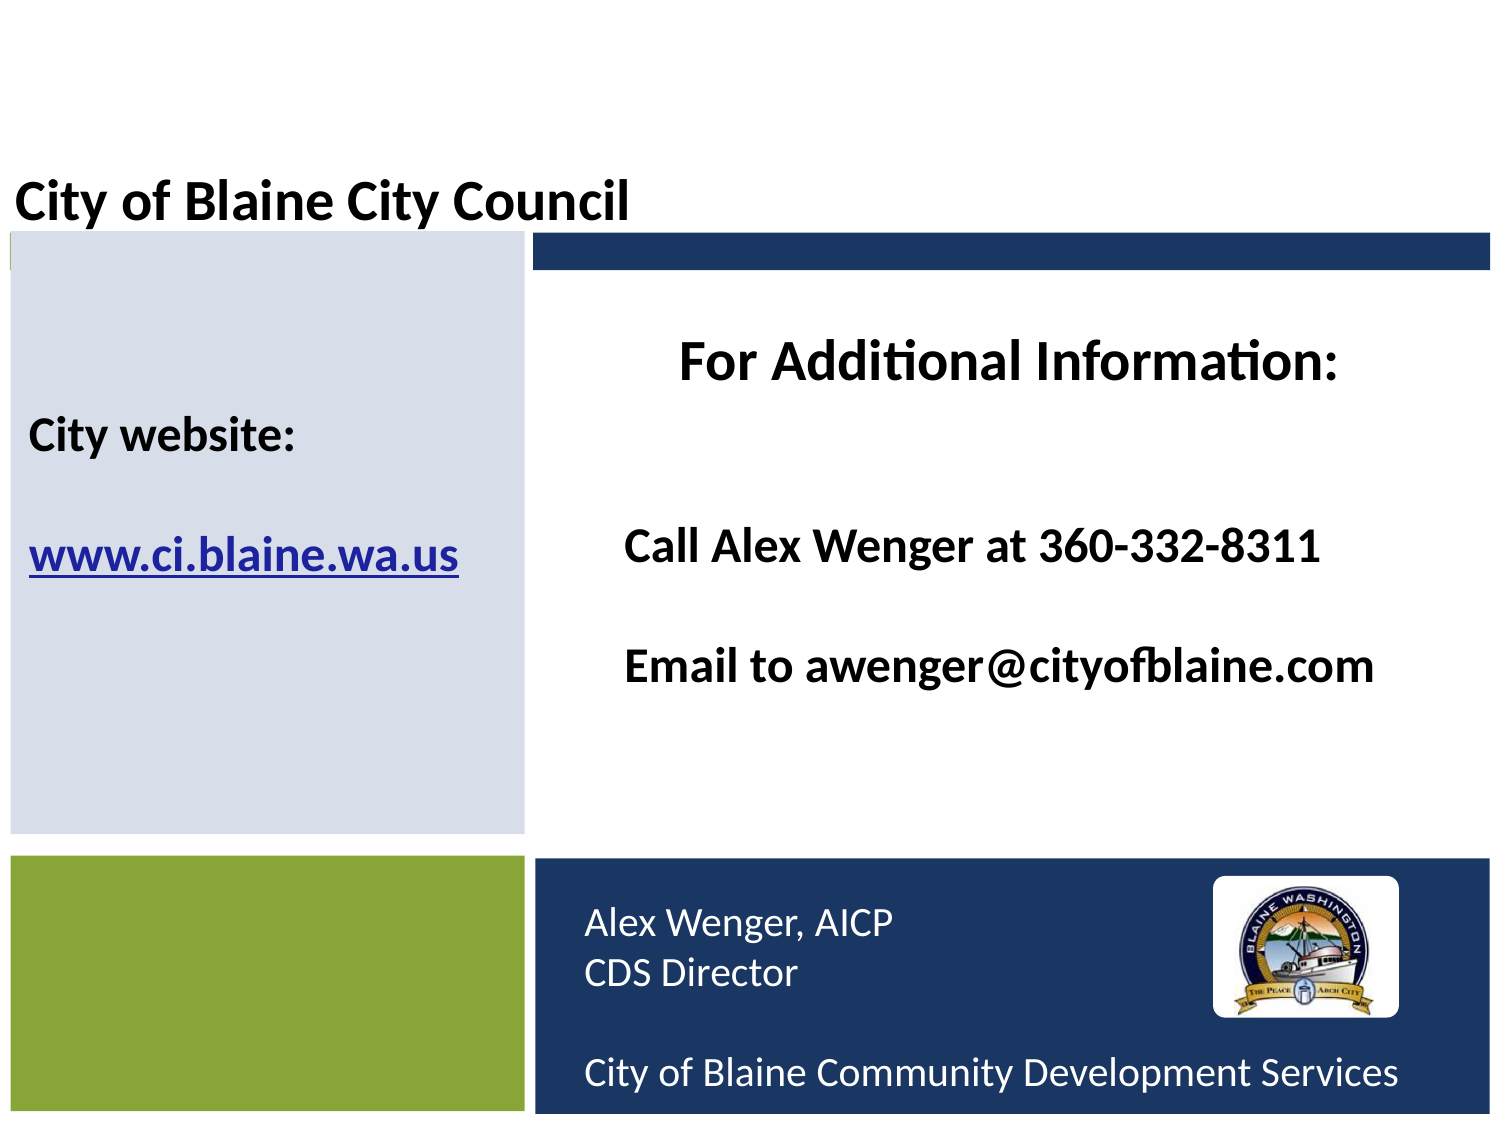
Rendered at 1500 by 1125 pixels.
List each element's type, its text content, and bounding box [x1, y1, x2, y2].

text_box Alex Wenger, AICP CDS Director City of Blaine Community Development Services [569, 887, 1441, 1103]
text_box City of Blaine City Council [0, 154, 986, 240]
text_box [533, 856, 1492, 1116]
text_box [9, 240, 527, 836]
picture [1212, 875, 1400, 1018]
subtitle For Additional Information: Call Alex Wenger at 360-332-8311 Email to awenger@cityofblaine.com [553, 314, 1467, 821]
text_box [9, 853, 527, 1113]
text_box City website: www.ci.blaine.wa.us [14, 274, 529, 590]
